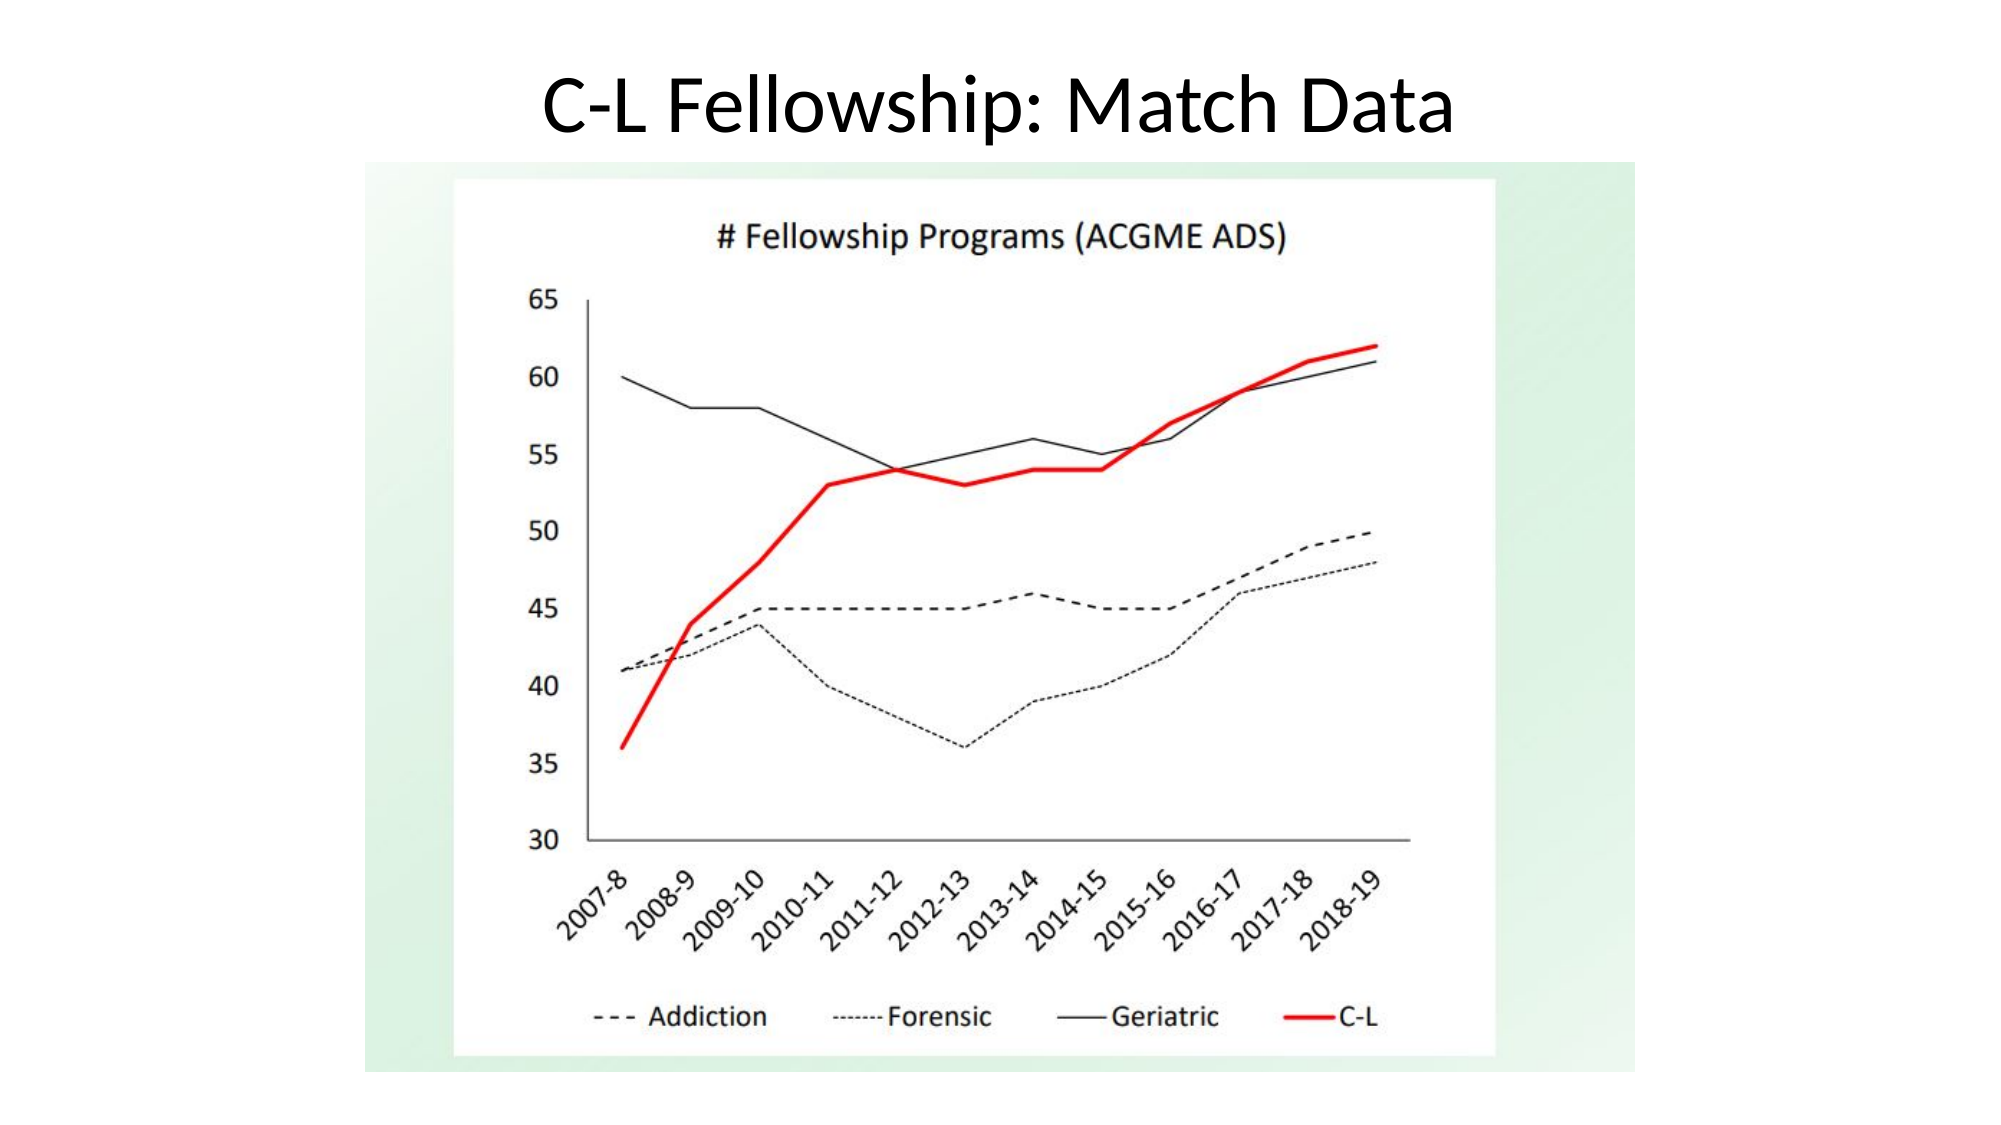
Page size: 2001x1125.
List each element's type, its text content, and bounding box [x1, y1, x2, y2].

picture [364, 162, 1635, 1072]
text_box C-L Fellowship: Match Data [47, 53, 1953, 217]
